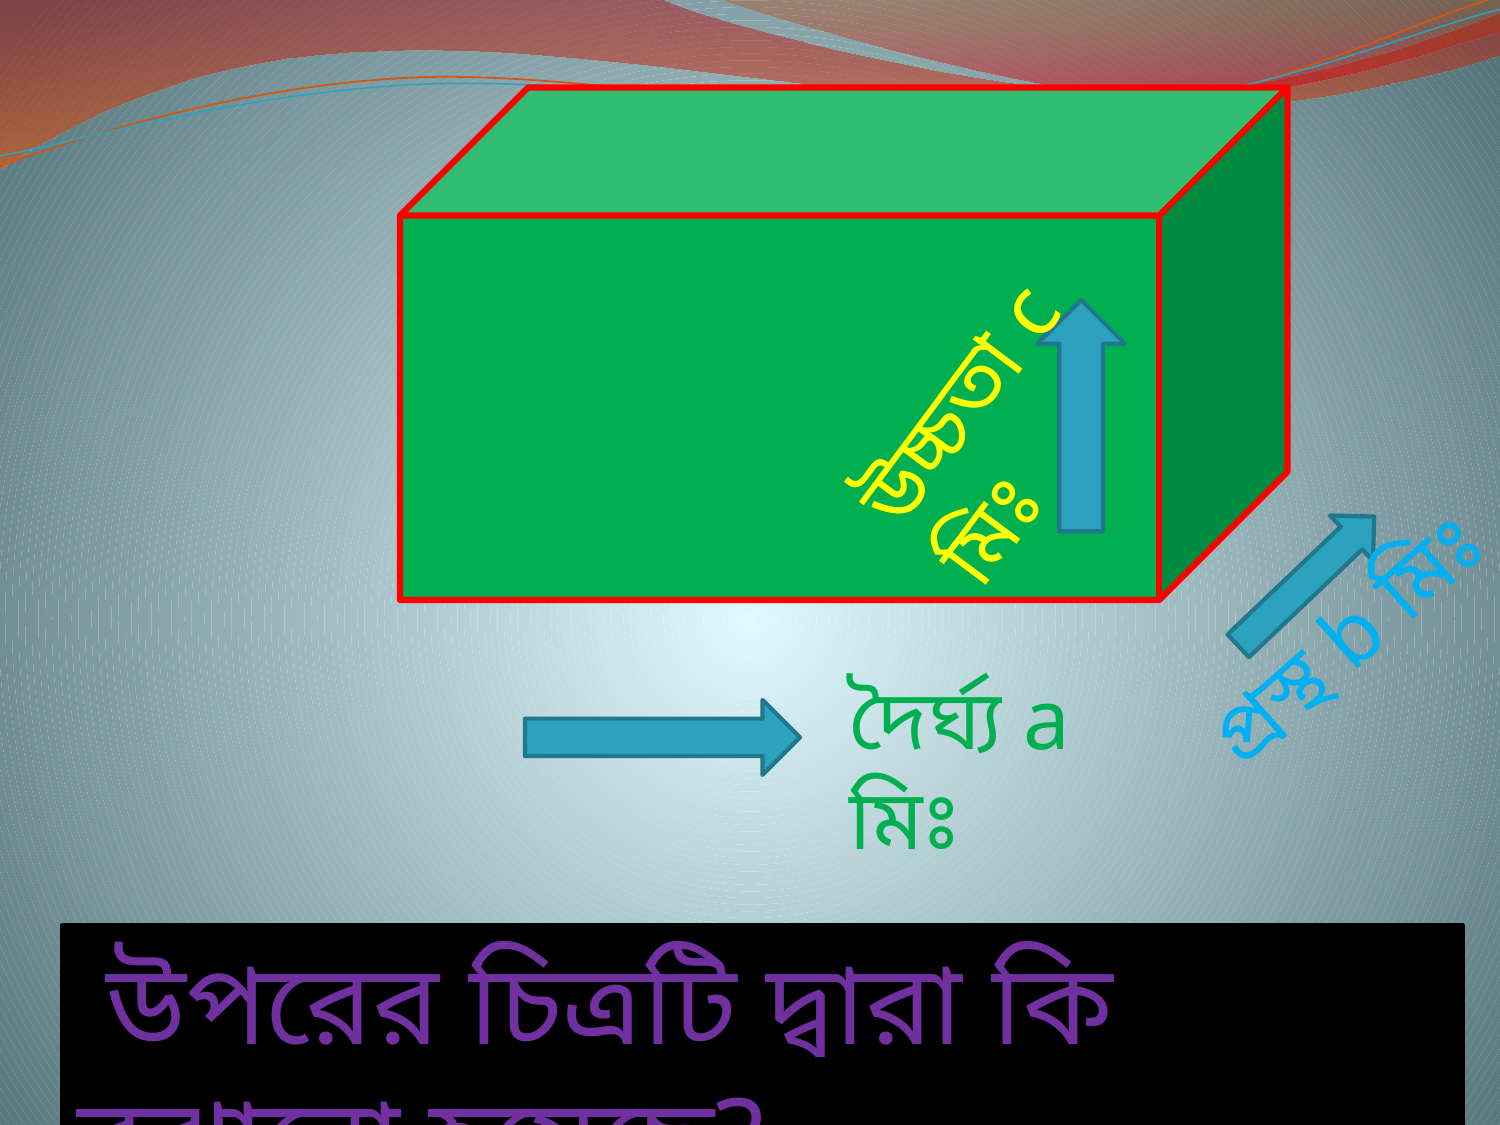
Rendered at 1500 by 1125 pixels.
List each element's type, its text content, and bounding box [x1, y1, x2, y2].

text_box দৈর্ঘ্য a মিঃ [834, 658, 1179, 874]
text_box [1057, 467, 1106, 534]
text_box [522, 697, 803, 777]
text_box প্রস্থ b মিঃ [1173, 437, 1500, 798]
text_box উপরের চিত্রটি দ্বারা কি বুঝানো হয়েছে? [60, 923, 1465, 1125]
text_box [397, 85, 1290, 603]
text_box উচ্চতা c মিঃ [819, 193, 1213, 618]
text_box [1225, 513, 1377, 651]
